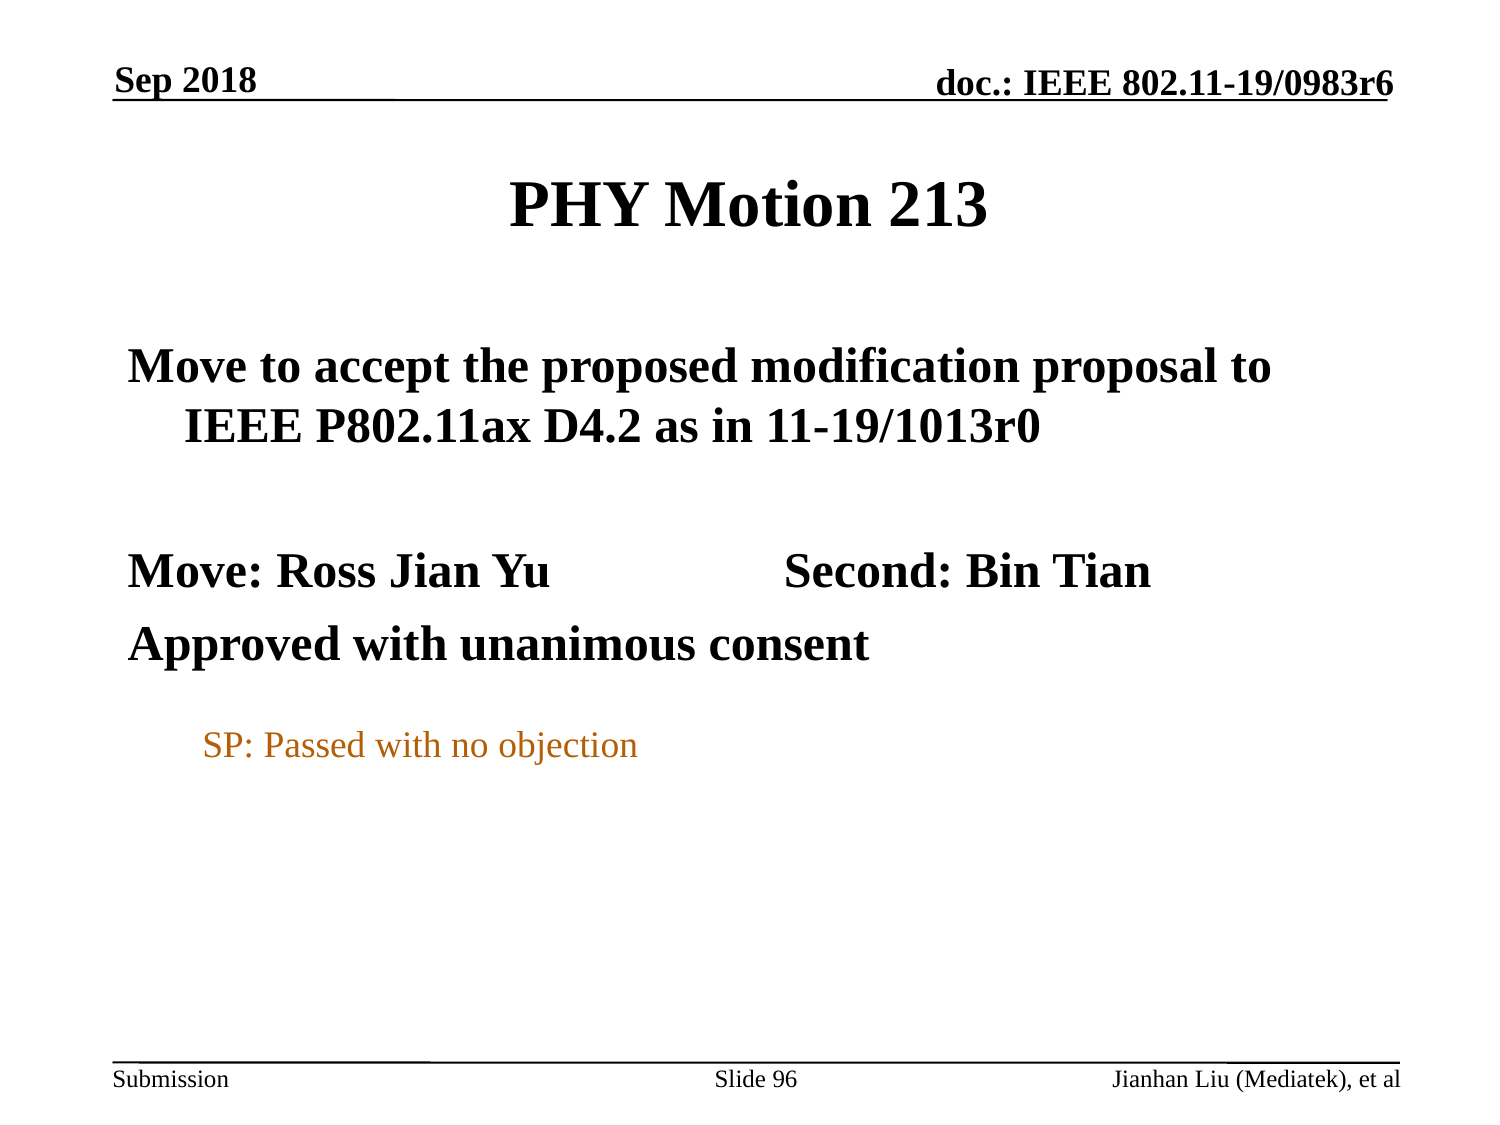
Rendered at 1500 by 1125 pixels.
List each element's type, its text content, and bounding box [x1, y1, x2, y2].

text_box SP: Passed with no objection [187, 712, 688, 773]
list Move to accept the proposed modification proposal to IEEE P802.11ax D4.2 as in 11-19/1013r0 Move: Ross Jian Yu Second: Bin Tian Approved with unanimous consent [112, 324, 1388, 1000]
slide_number Slide 96 [712, 1061, 800, 1123]
footer Jianhan Liu (Mediatek), et al [1107, 1061, 1402, 1125]
title PHY Motion 213 [112, 112, 1388, 288]
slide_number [114, 0, 259, 101]
